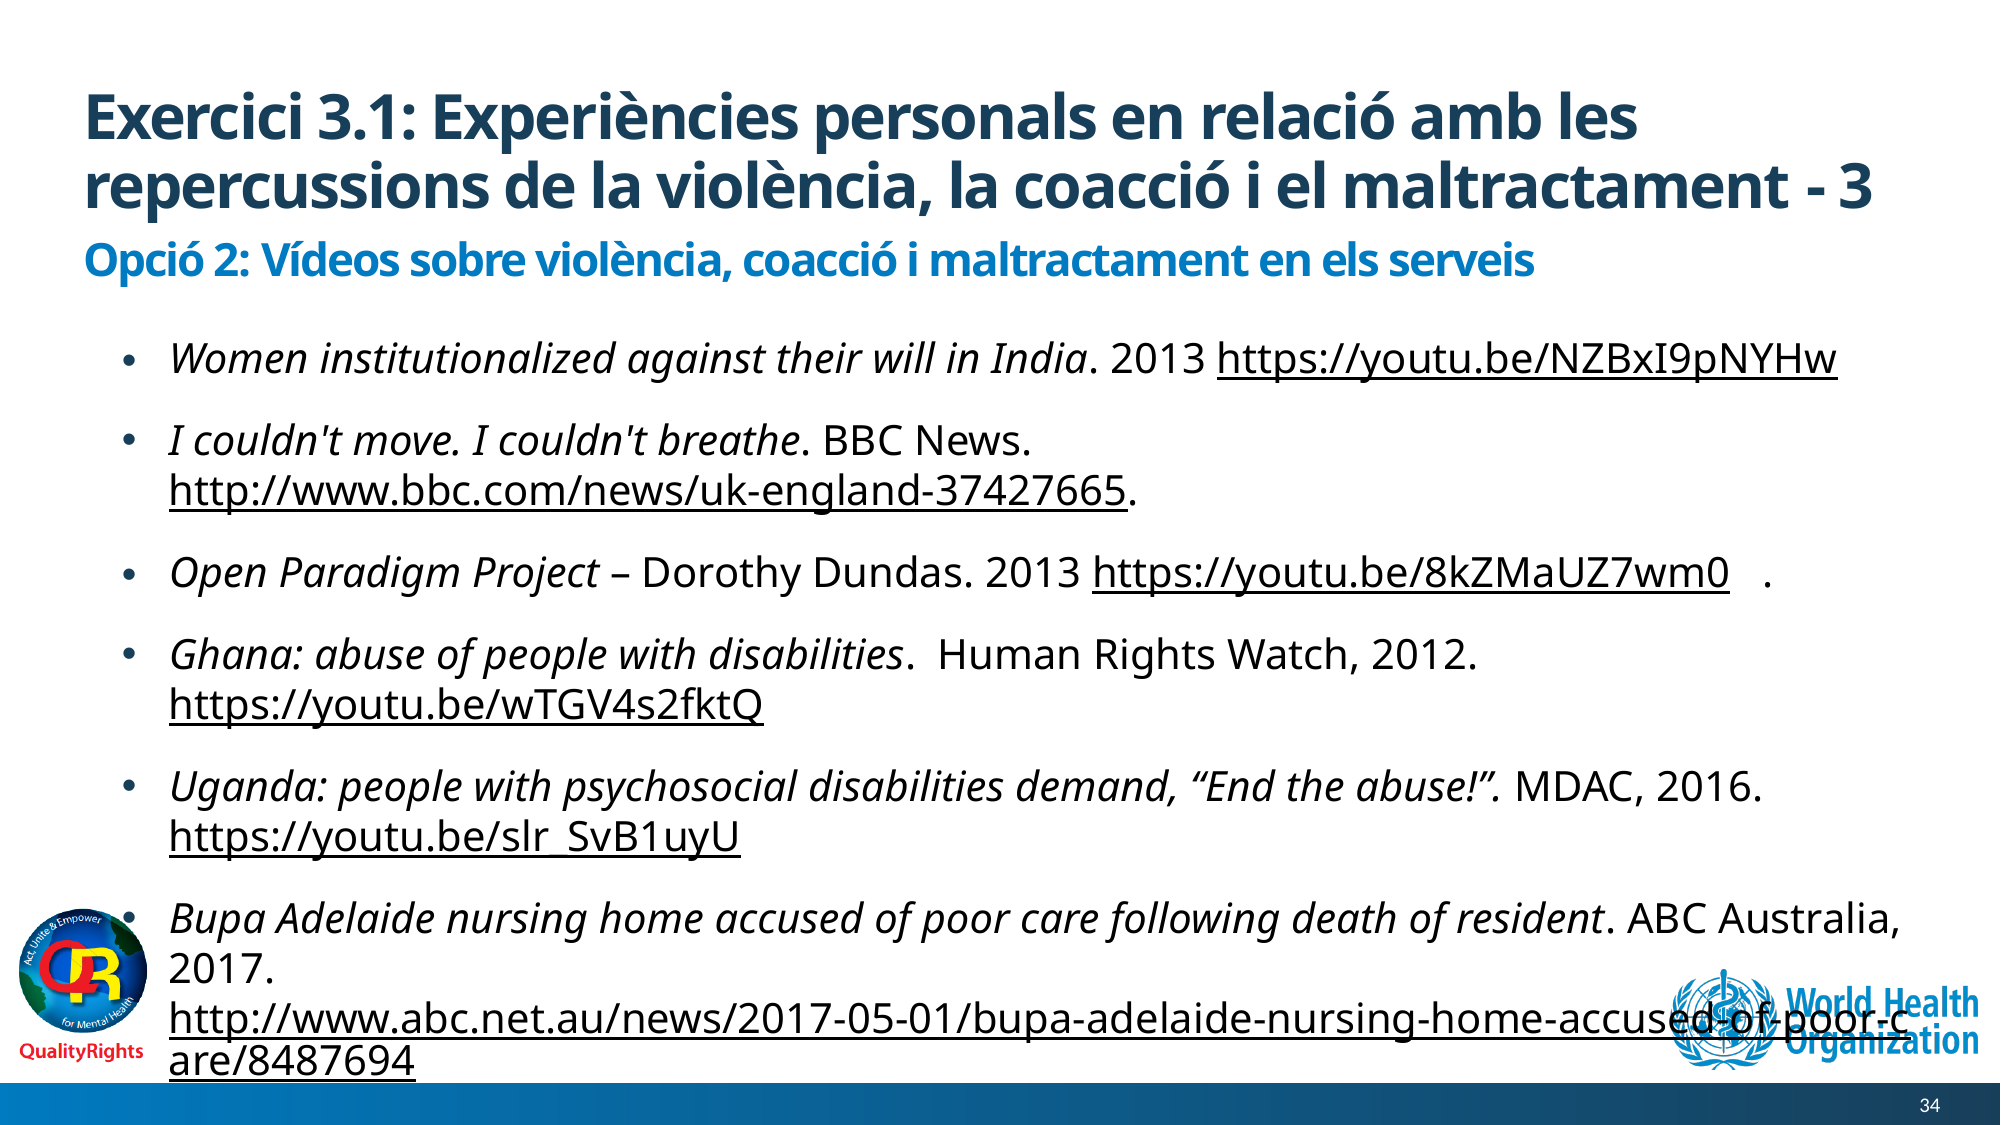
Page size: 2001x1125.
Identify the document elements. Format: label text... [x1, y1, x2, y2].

list Opció 2: Vídeos sobre violència, coacció i maltractament en els serveis [83, 226, 1917, 286]
list Women institutionalized against their will in India. 2013 https://youtu.be/NZBxI9pNYHw I couldn't move. I couldn't breathe. BBC News. http://www.bbc.com/news/uk-england-37427665. Open Paradigm Project – Dorothy Dundas. 2013 https://youtu.be/8kZMaUZ7wm0 . Ghana: abuse of people with disabilities. Human Rights Watch, 2012. https://youtu.be/wTGV4s2fktQ Uganda: people with psychosocial disabilities demand, “End the abuse!”. MDAC, 2016. https://youtu.be/slr_SvB1uyU Bupa Adelaide nursing home accused of poor care following death of resident. ABC Australia, 2017. http://www.abc.net.au/news/2017-05-01/bupa-adelaide-nursing-home-accused-of-poor-care/8487694. [121, 324, 1930, 986]
picture [1700, 986, 1712, 992]
picture [1860, 1000, 1865, 1013]
picture [1716, 1064, 1731, 1070]
picture [1670, 969, 1978, 1070]
picture [1737, 986, 1747, 992]
picture [1670, 986, 1684, 1011]
title Exercici 3.1: Experiències personals en relació amb les repercussions de la violència, la coacció i el maltractament - 3 [83, 83, 1943, 164]
picture [0, 891, 162, 1076]
picture [1726, 988, 1733, 999]
picture [1719, 1019, 1728, 1026]
